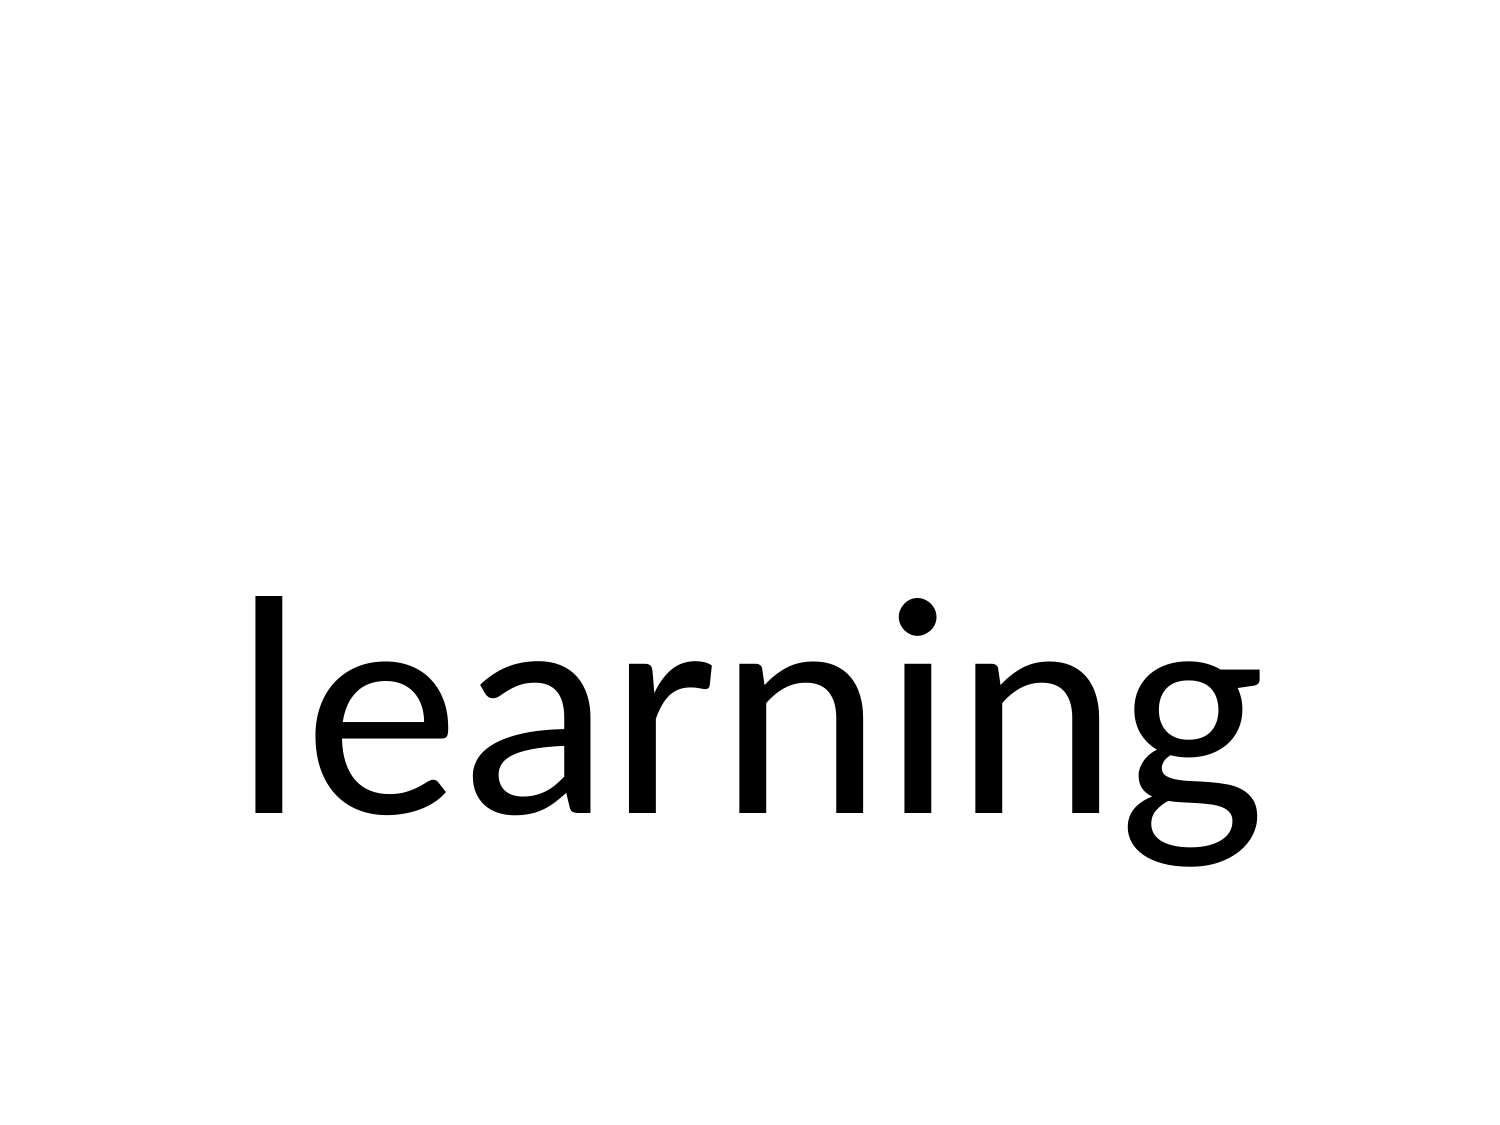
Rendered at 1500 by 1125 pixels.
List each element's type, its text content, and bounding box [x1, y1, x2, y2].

list learning [75, 191, 1425, 934]
